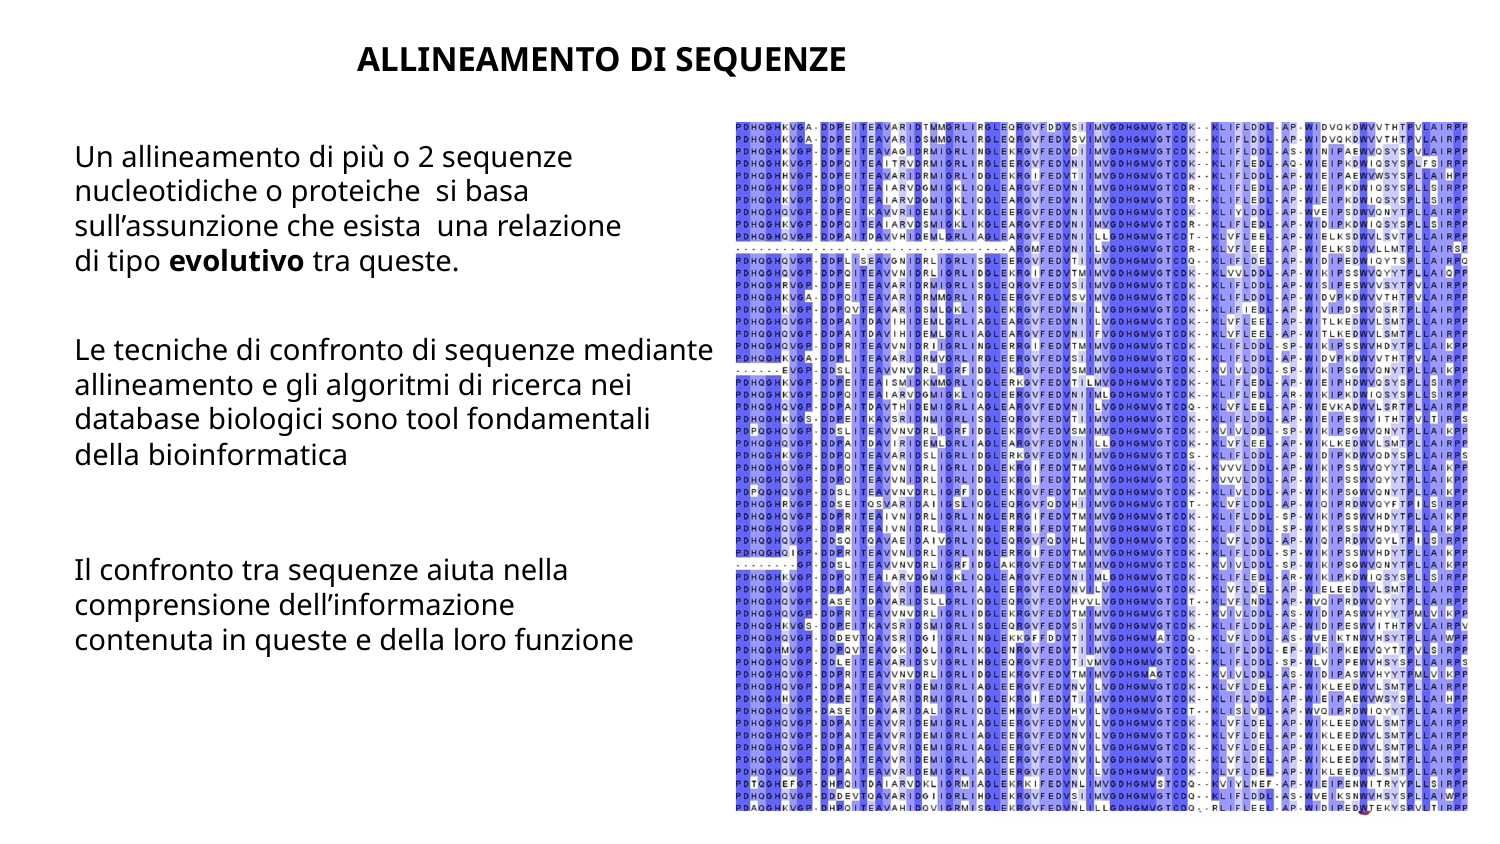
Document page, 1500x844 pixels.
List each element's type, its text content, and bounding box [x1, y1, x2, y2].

text_box Un allineamento di più o 2 sequenze nucleotidiche o proteiche si basa sull’assunzione che esista una relazione di tipo evolutivo tra queste. [59, 122, 666, 293]
picture [735, 122, 1468, 829]
text_box Il confronto tra sequenze aiuta nella comprensione dell’informazione contenuta in queste e della loro funzione [59, 536, 666, 672]
text_box Le tecniche di confronto di sequenze mediante allineamento e gli algoritmi di ricerca nei database biologici sono tool fondamentali della bioinformatica [59, 315, 730, 486]
text_box ALLINEAMENTO DI SEQUENZE [342, 23, 921, 94]
